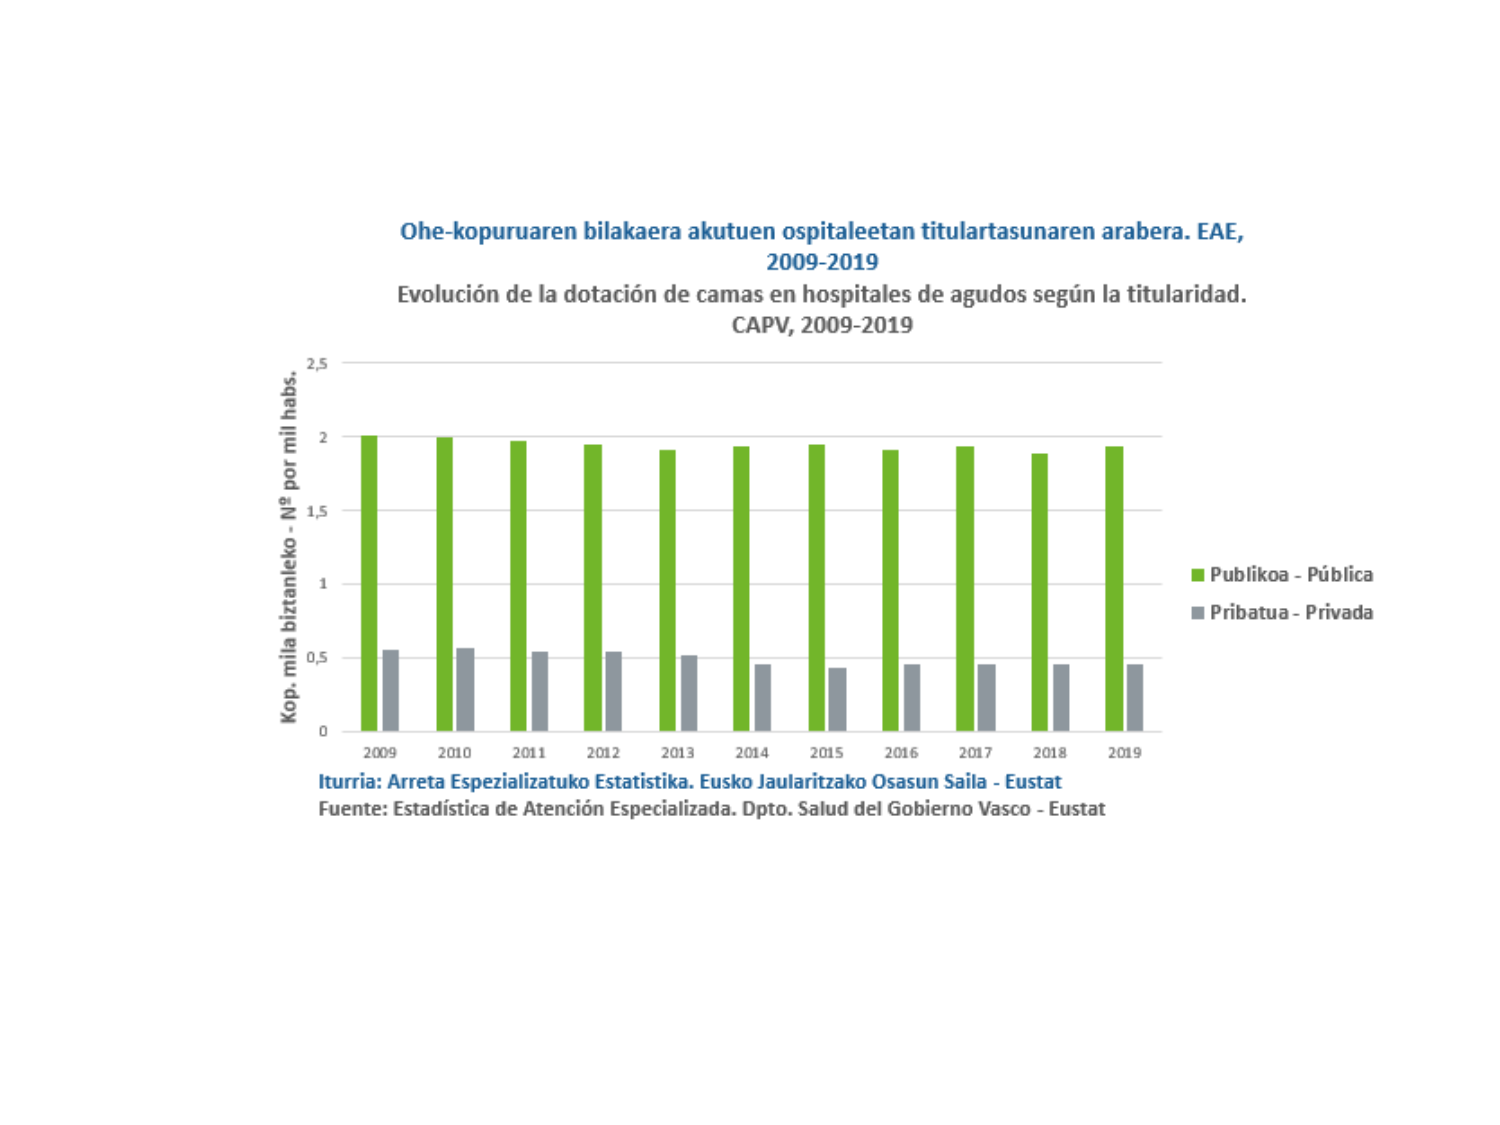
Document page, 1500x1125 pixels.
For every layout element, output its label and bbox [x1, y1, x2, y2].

picture [258, 209, 1389, 834]
